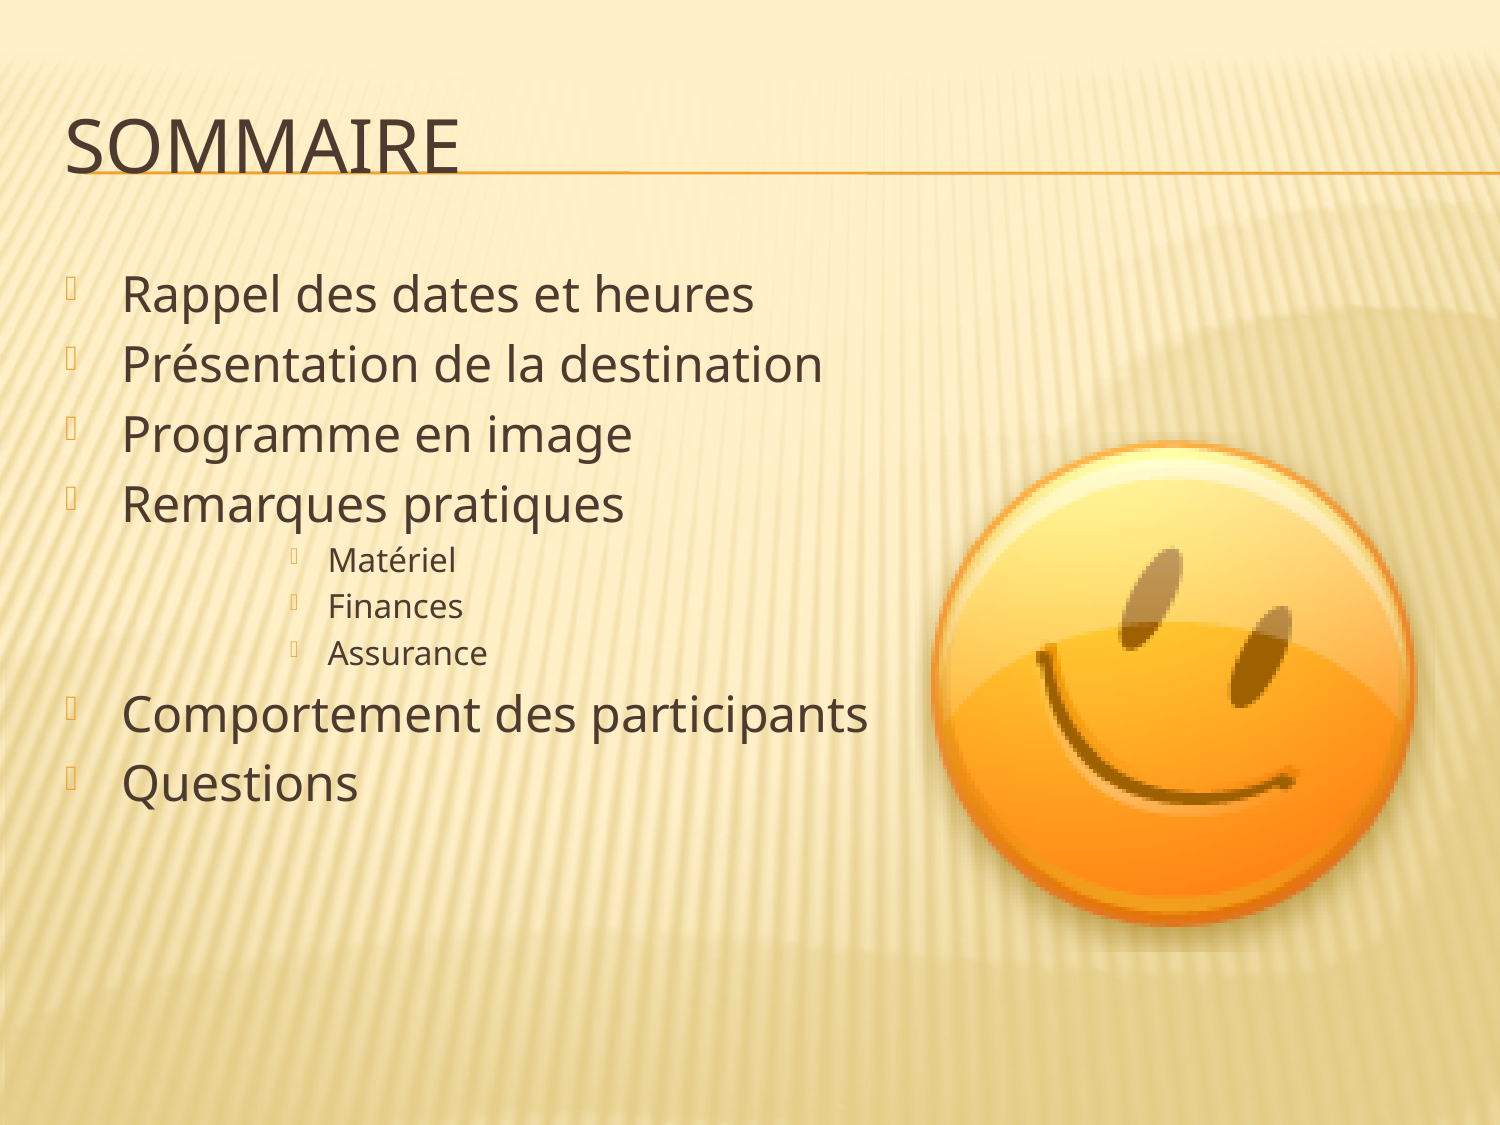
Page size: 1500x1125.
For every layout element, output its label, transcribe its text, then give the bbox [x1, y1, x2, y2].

picture [915, 432, 1435, 952]
list Rappel des dates et heures Présentation de la destination Programme en image Remarques pratiques Matériel Finances Assurance Comportement des participants Questions [49, 254, 1476, 998]
title sommaire [50, 75, 1475, 213]
